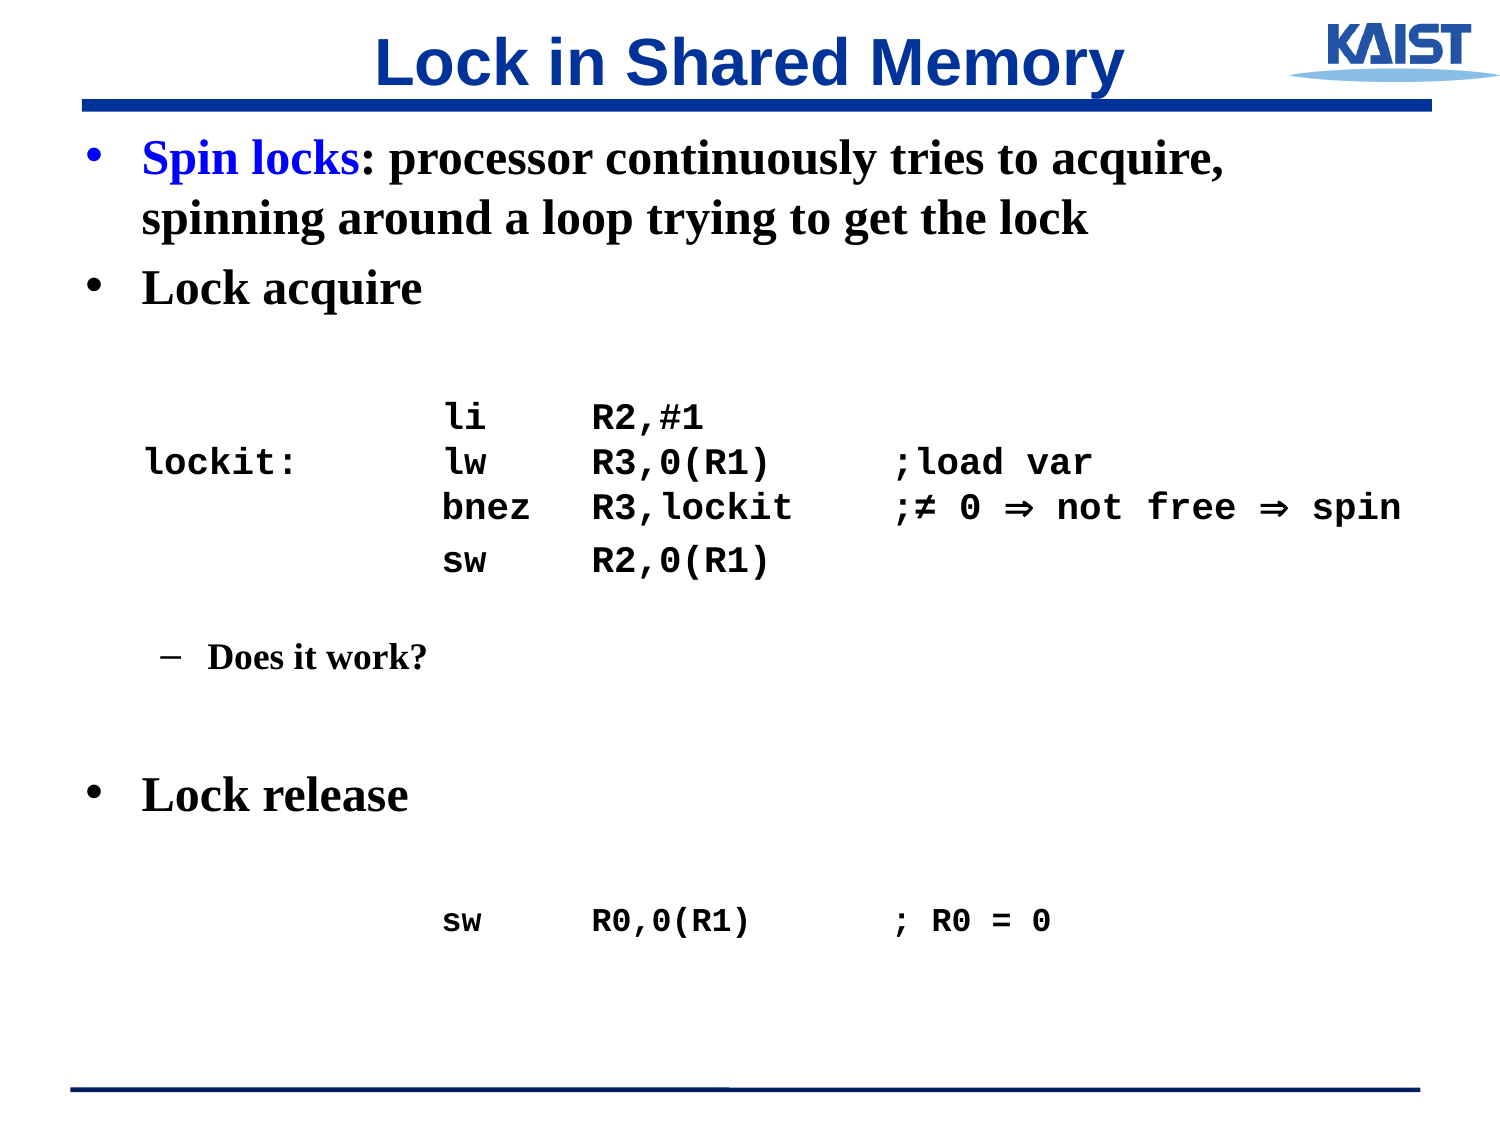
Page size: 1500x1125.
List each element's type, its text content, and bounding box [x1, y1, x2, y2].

list Spin locks: processor continuously tries to acquire, spinning around a loop trying to get the lock Lock acquire li R2,#1 lockit: lw R3,0(R1) ;load var bnez R3,lockit ;≠ 0  not free  spin sw R2,0(R1) Does it work? Lock release sw R0,0(R1) ; R0 = 0 [70, 117, 1421, 1055]
title Lock in Shared Memory [75, 23, 1425, 94]
picture [1425, 23, 1500, 82]
